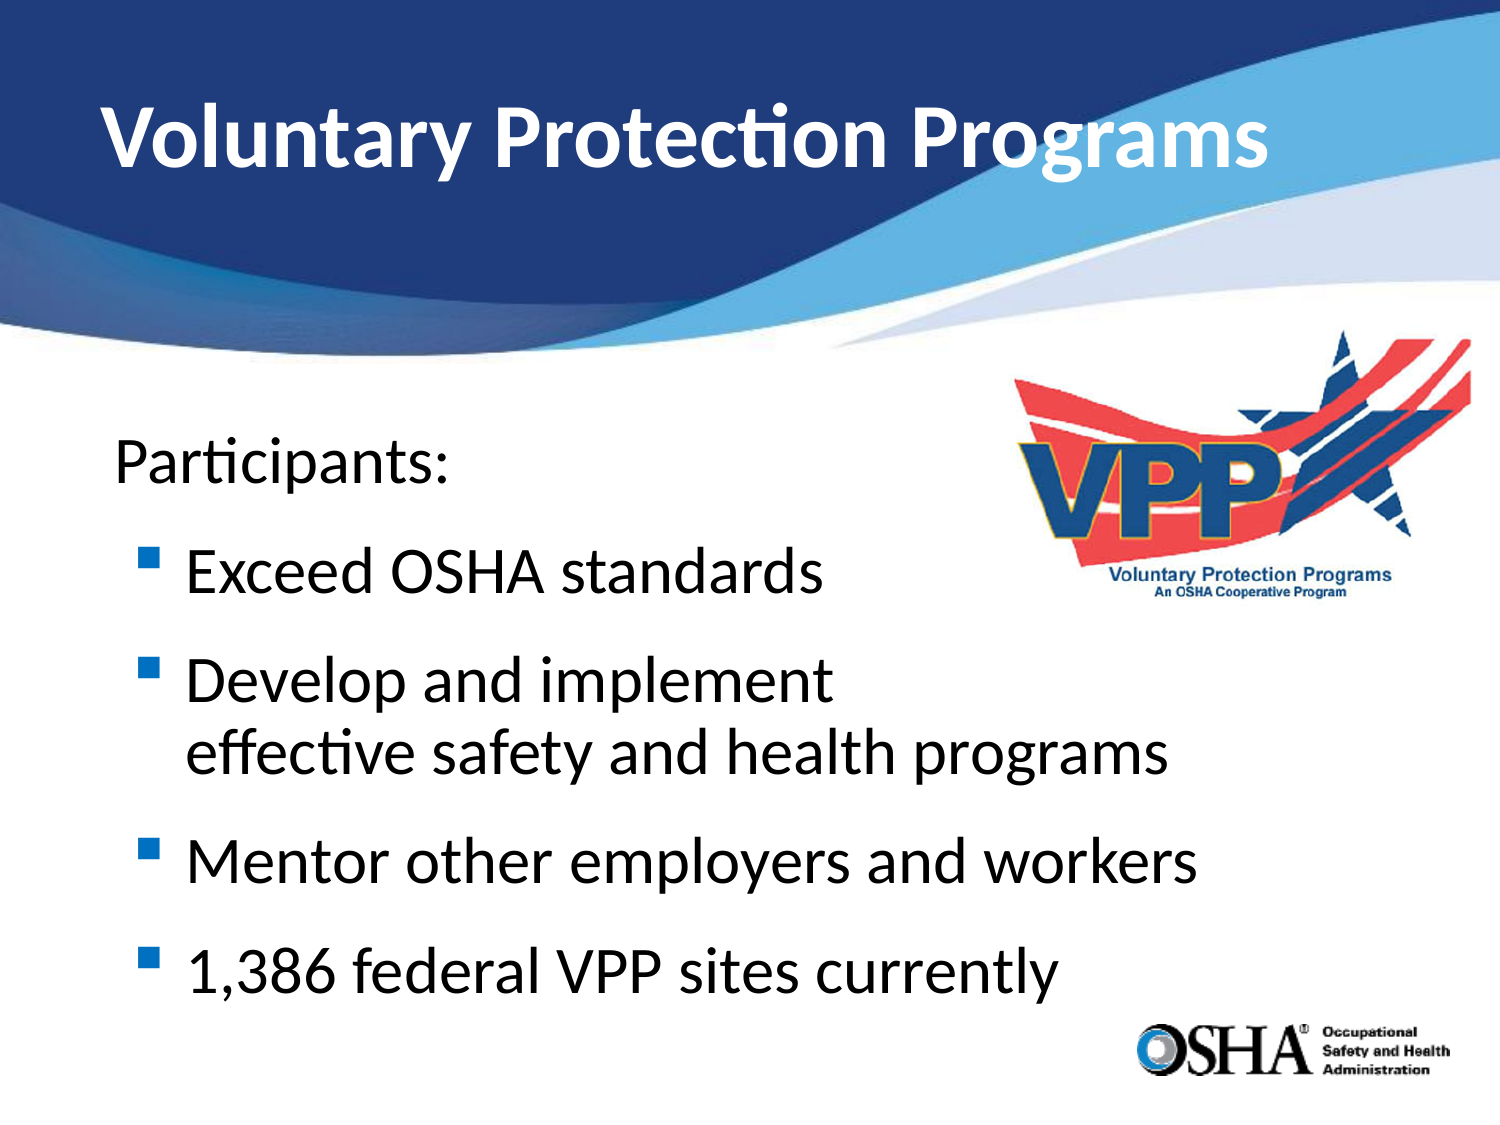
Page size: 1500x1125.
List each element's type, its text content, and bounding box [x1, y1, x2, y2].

picture [0, 0, 1500, 613]
title Voluntary Protection Programs [62, 68, 1311, 244]
list Participants: Exceed OSHA standards Develop and implement effective safety and health programs Mentor other employers and workers 1,386 federal VPP sites currently [99, 418, 1438, 969]
picture [1137, 1024, 1450, 1076]
